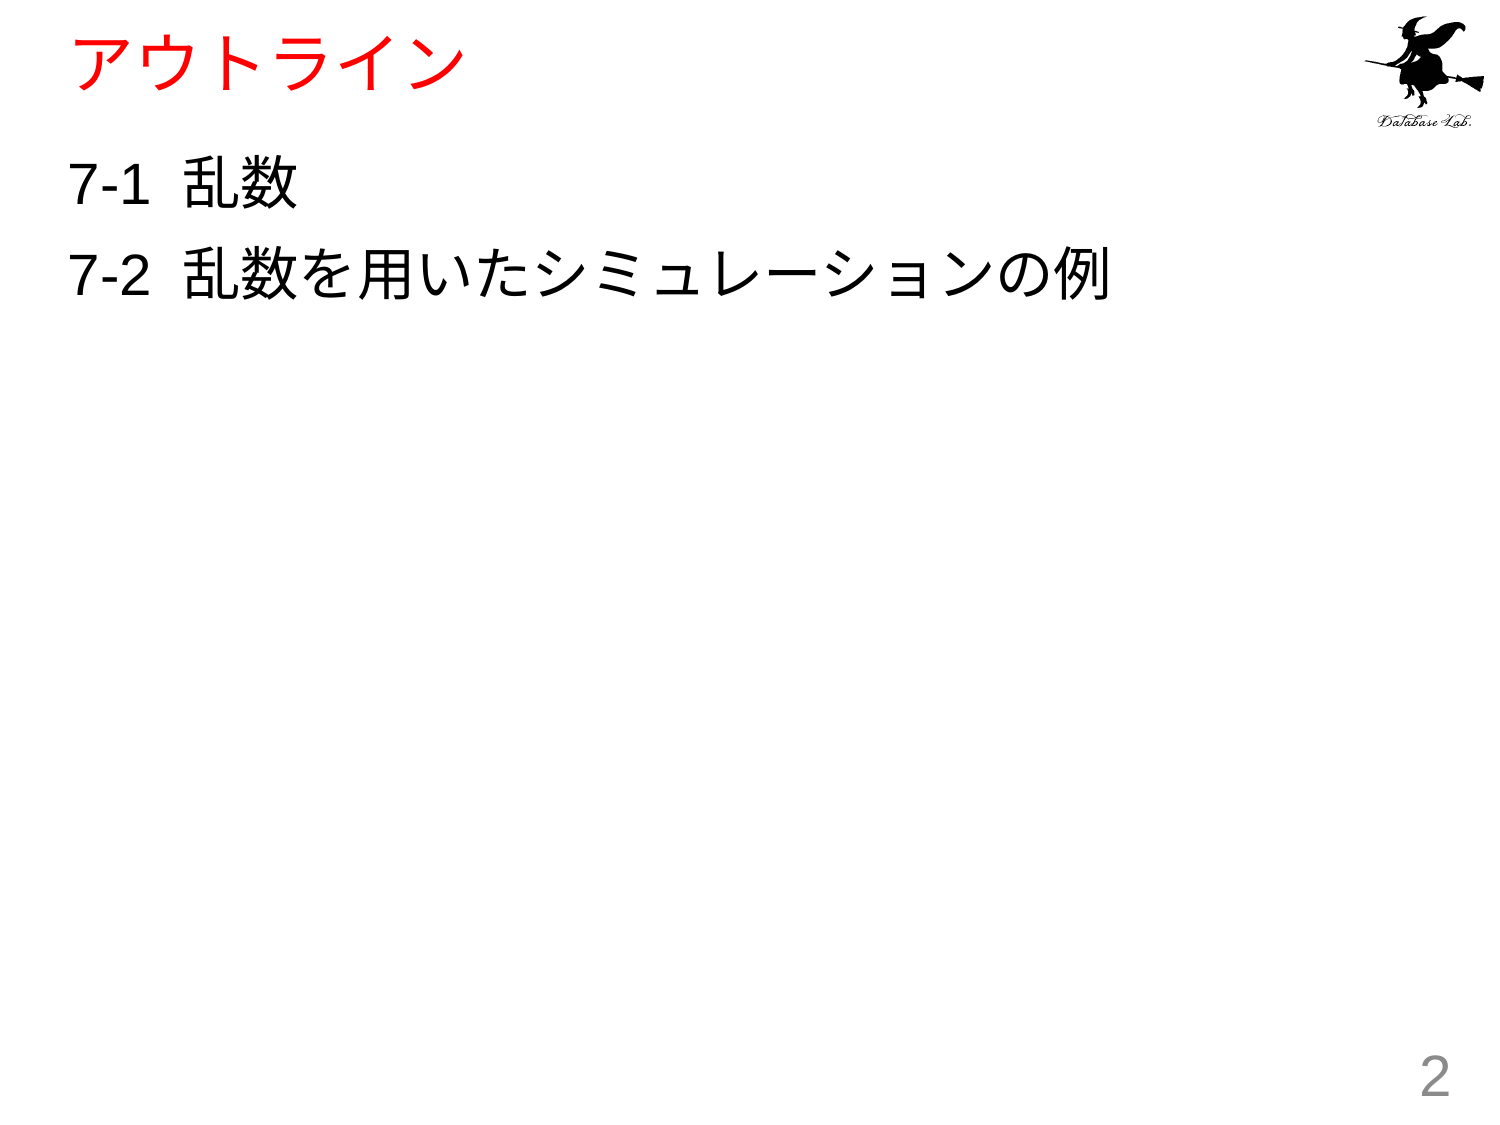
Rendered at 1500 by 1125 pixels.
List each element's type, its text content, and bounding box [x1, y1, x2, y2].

title アウトライン [52, 28, 1441, 106]
list 7-1 乱数 7-2 乱数を用いたシミュレーションの例 [52, 138, 1441, 1014]
slide_number 2 [1129, 1042, 1467, 1103]
picture [1362, 14, 1486, 130]
